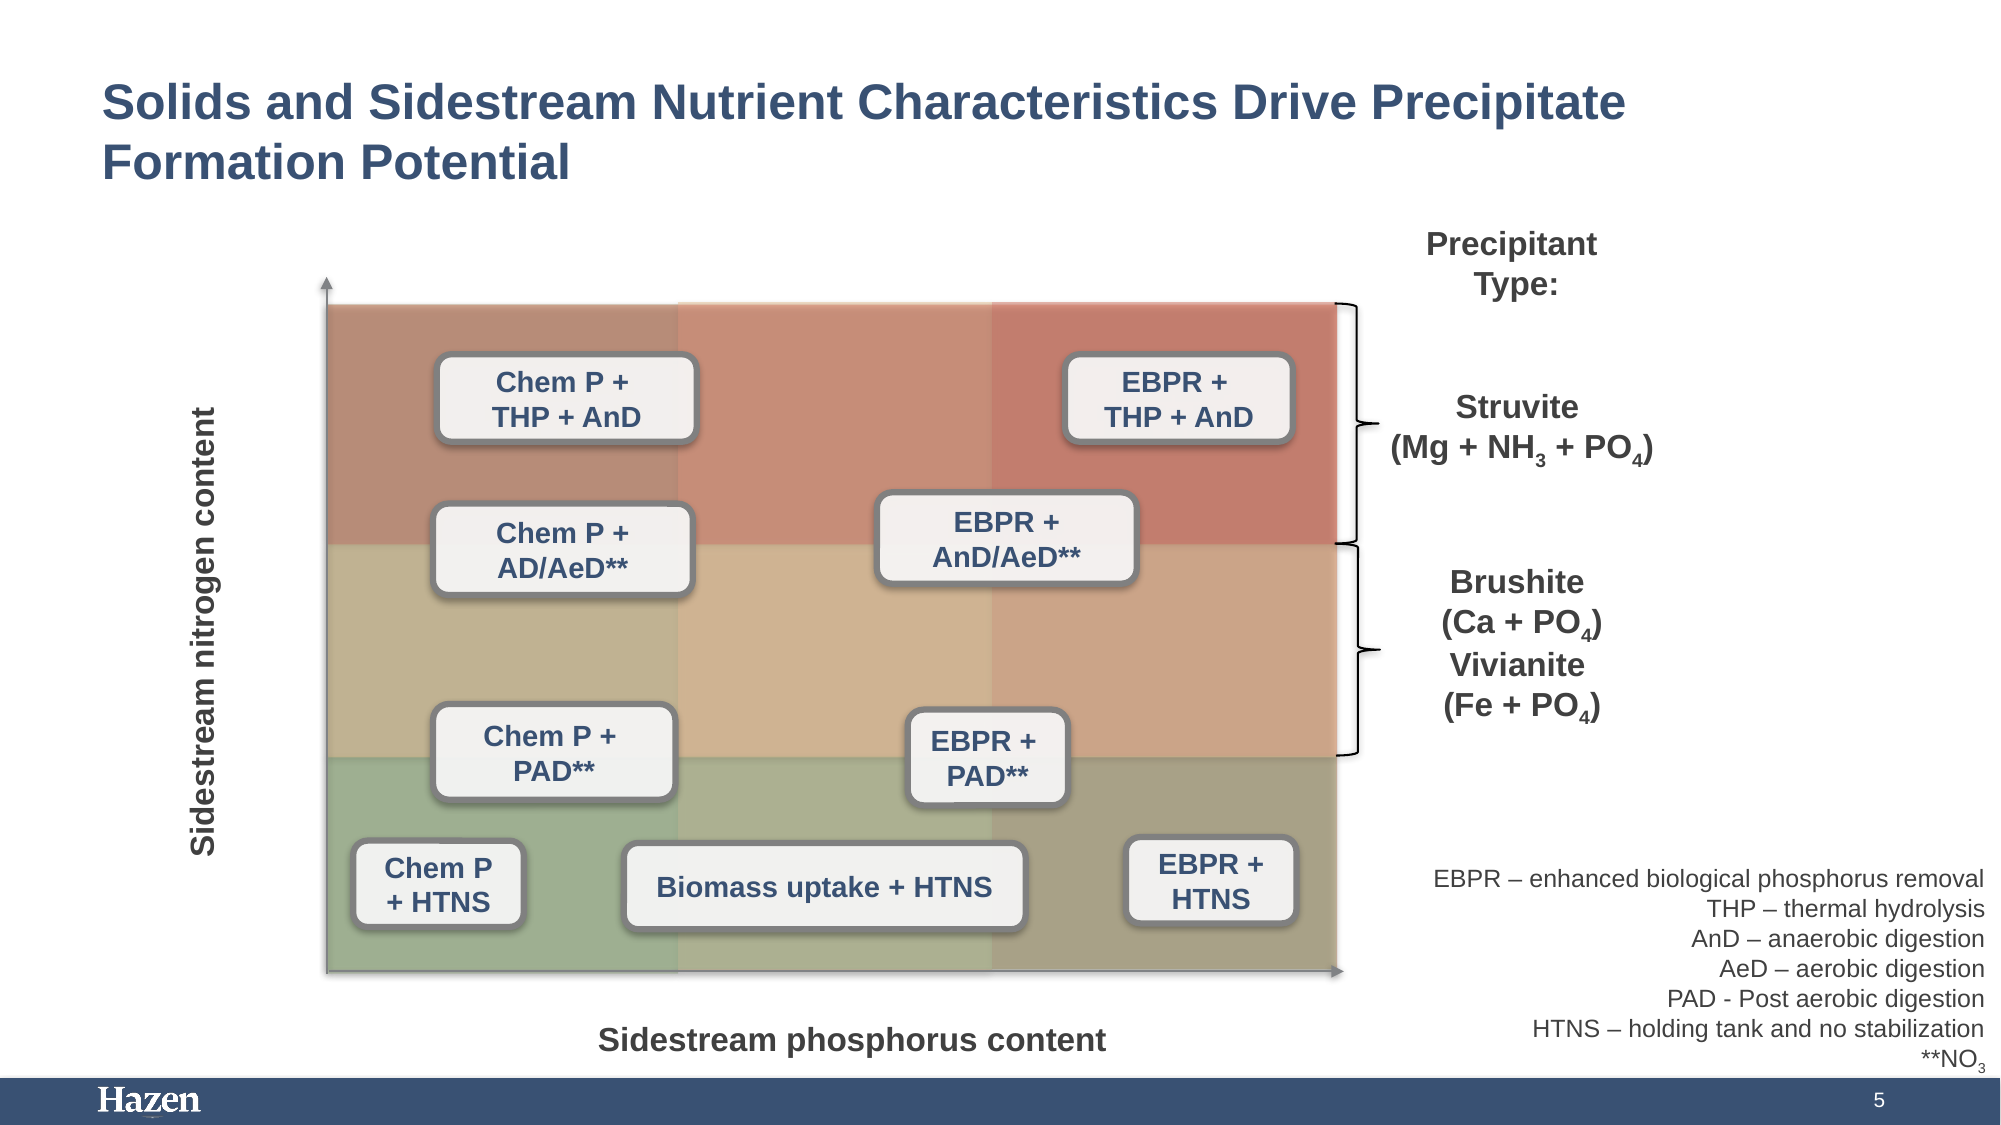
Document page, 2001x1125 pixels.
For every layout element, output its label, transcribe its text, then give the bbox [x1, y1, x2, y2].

text_box [333, 554, 1331, 758]
text_box [333, 766, 1337, 968]
text_box Chem P + PAD** [432, 703, 677, 801]
text_box [333, 304, 1331, 545]
text_box EBPR + PAD** [906, 708, 1069, 807]
text_box EBPR – enhanced biological phosphorus removal THP – thermal hydrolysis AnD – anaerobic digestion AeD – aerobic digestion PAD - Post aerobic digestion HTNS – holding tank and no stabilization **NO3 [1421, 855, 1986, 1084]
text_box Struvite (Mg + NH3 + PO4) [1375, 378, 1669, 479]
text_box Chem P + HTNS [352, 839, 525, 928]
title Solids and Sidestream Nutrient Characteristics Drive Precipitate Formation Potential [101, 56, 1825, 203]
text_box Brushite (Ca + PO4) [1425, 553, 1619, 635]
text_box Sidestream nitrogen content [173, 343, 228, 922]
text_box Chem P + AD/AeD** [432, 502, 694, 596]
text_box [1334, 301, 1381, 546]
text_box EBPR + AnD/AeD** [876, 491, 1138, 585]
text_box Chem P + THP + AnD [436, 353, 698, 443]
text_box EBPR + HTNS [1125, 836, 1298, 925]
text_box Sidestream phosphorus content [473, 1010, 1232, 1066]
text_box Precipitant Type: [1414, 214, 1619, 310]
text_box Vivianite (Fe + PO4) [1418, 635, 1626, 736]
picture [97, 1086, 202, 1121]
text_box Biomass uptake + HTNS [623, 842, 1027, 931]
text_box [1335, 548, 1382, 758]
slide_number 5 [1475, 1084, 1900, 1122]
text_box EBPR + THP + AnD [1064, 353, 1294, 443]
